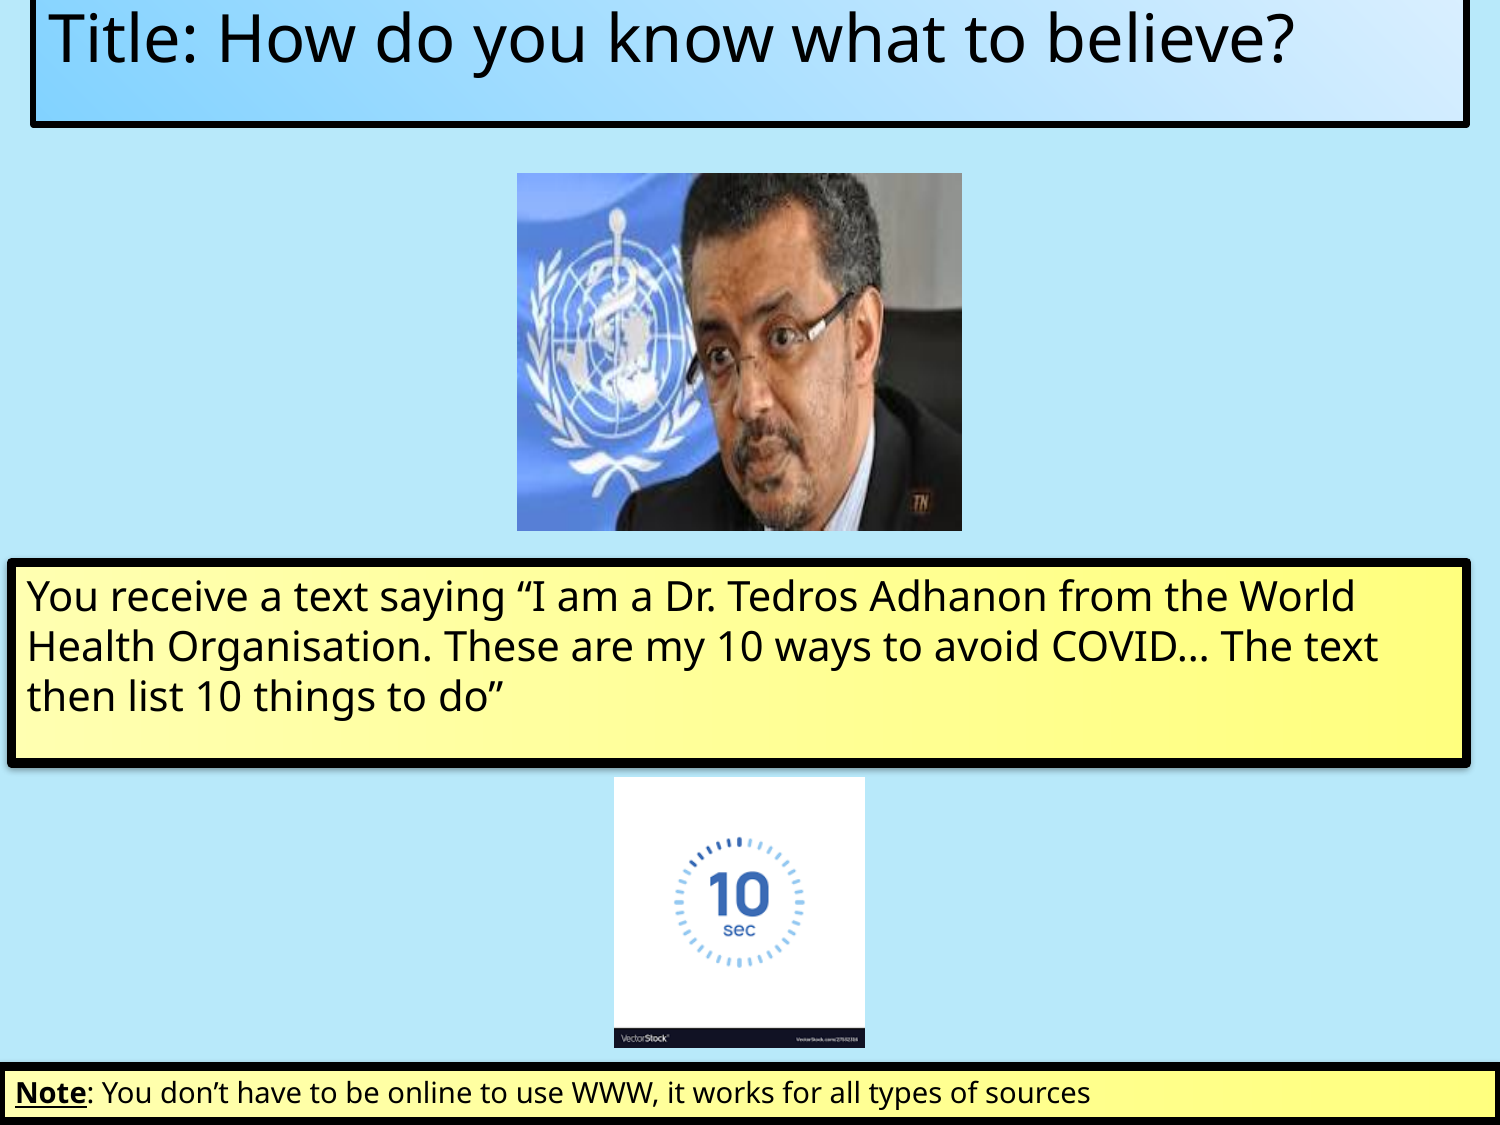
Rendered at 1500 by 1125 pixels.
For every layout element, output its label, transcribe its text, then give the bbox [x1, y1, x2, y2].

text_box Note: You don’t have to be online to use WWW, it works for all types of sources [0, 1066, 1500, 1122]
picture [517, 172, 962, 532]
text_box Title: How do you know what to believe? [33, 0, 1467, 125]
text_box You receive a text saying “I am a Dr. Tedros Adhanon from the World Health Organisation. These are my 10 ways to avoid COVID… The text then list 10 things to do” [11, 562, 1467, 764]
picture [613, 777, 865, 1048]
